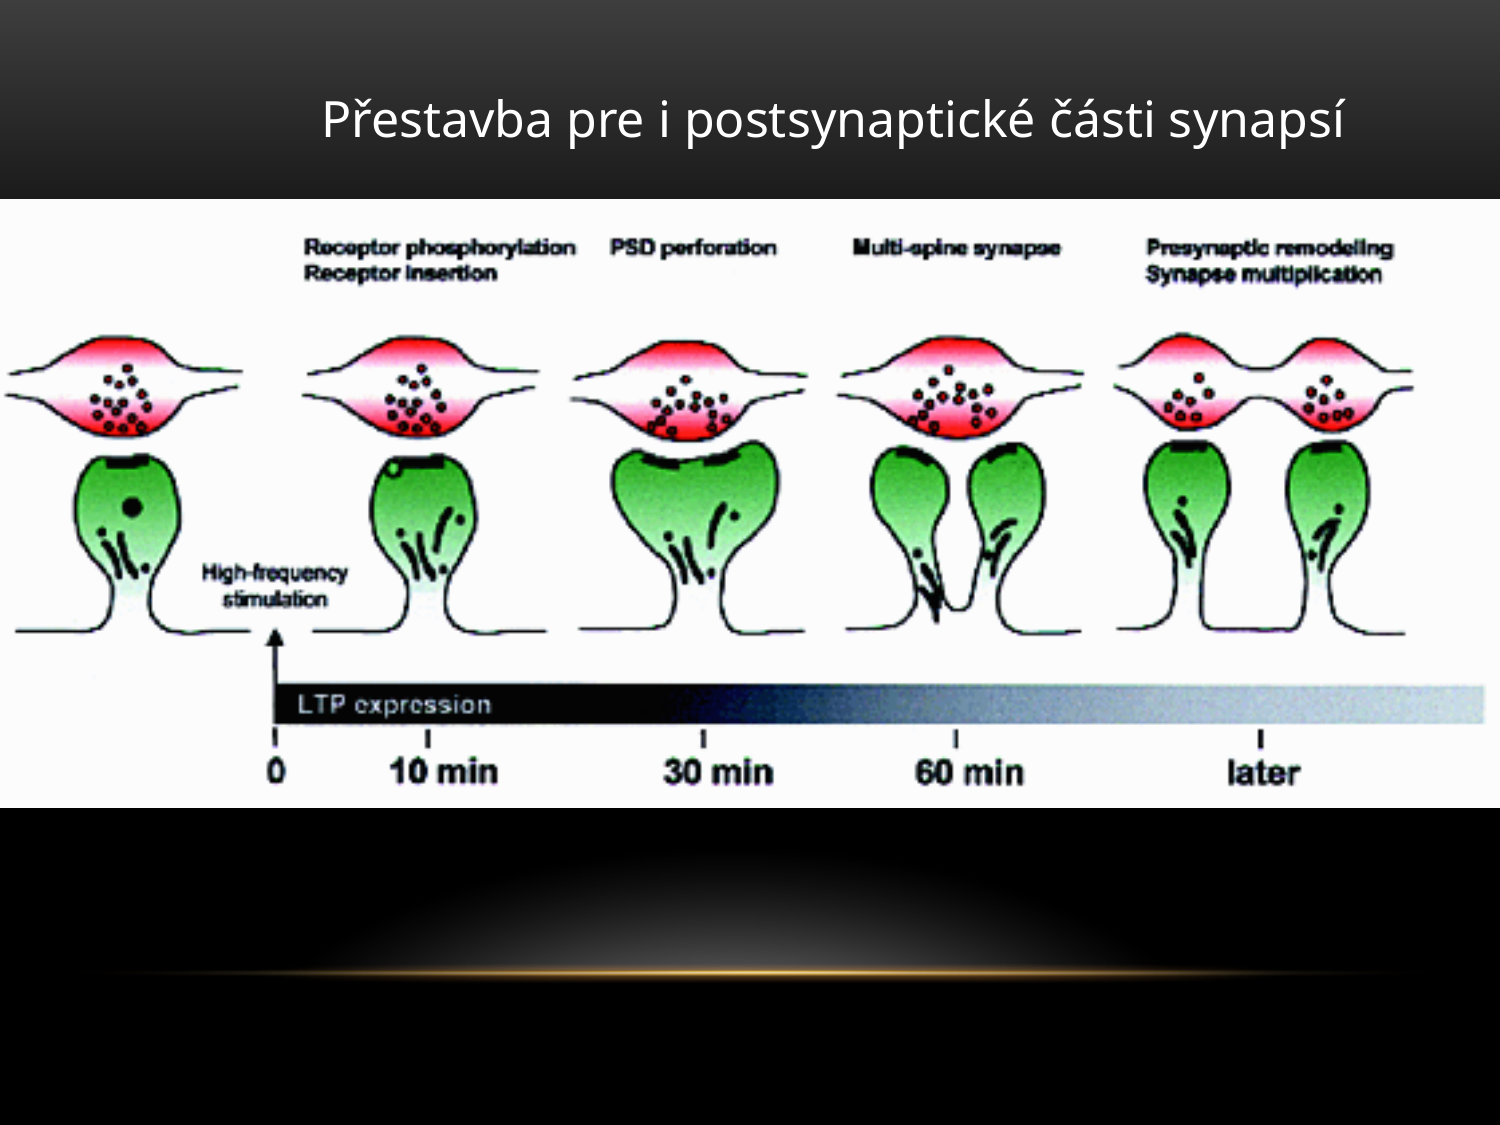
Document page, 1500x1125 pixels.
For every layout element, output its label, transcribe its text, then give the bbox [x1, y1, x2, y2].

picture [0, 0, 1500, 1125]
text_box Přestavba pre i postsynaptické části synapsí [306, 79, 1361, 155]
